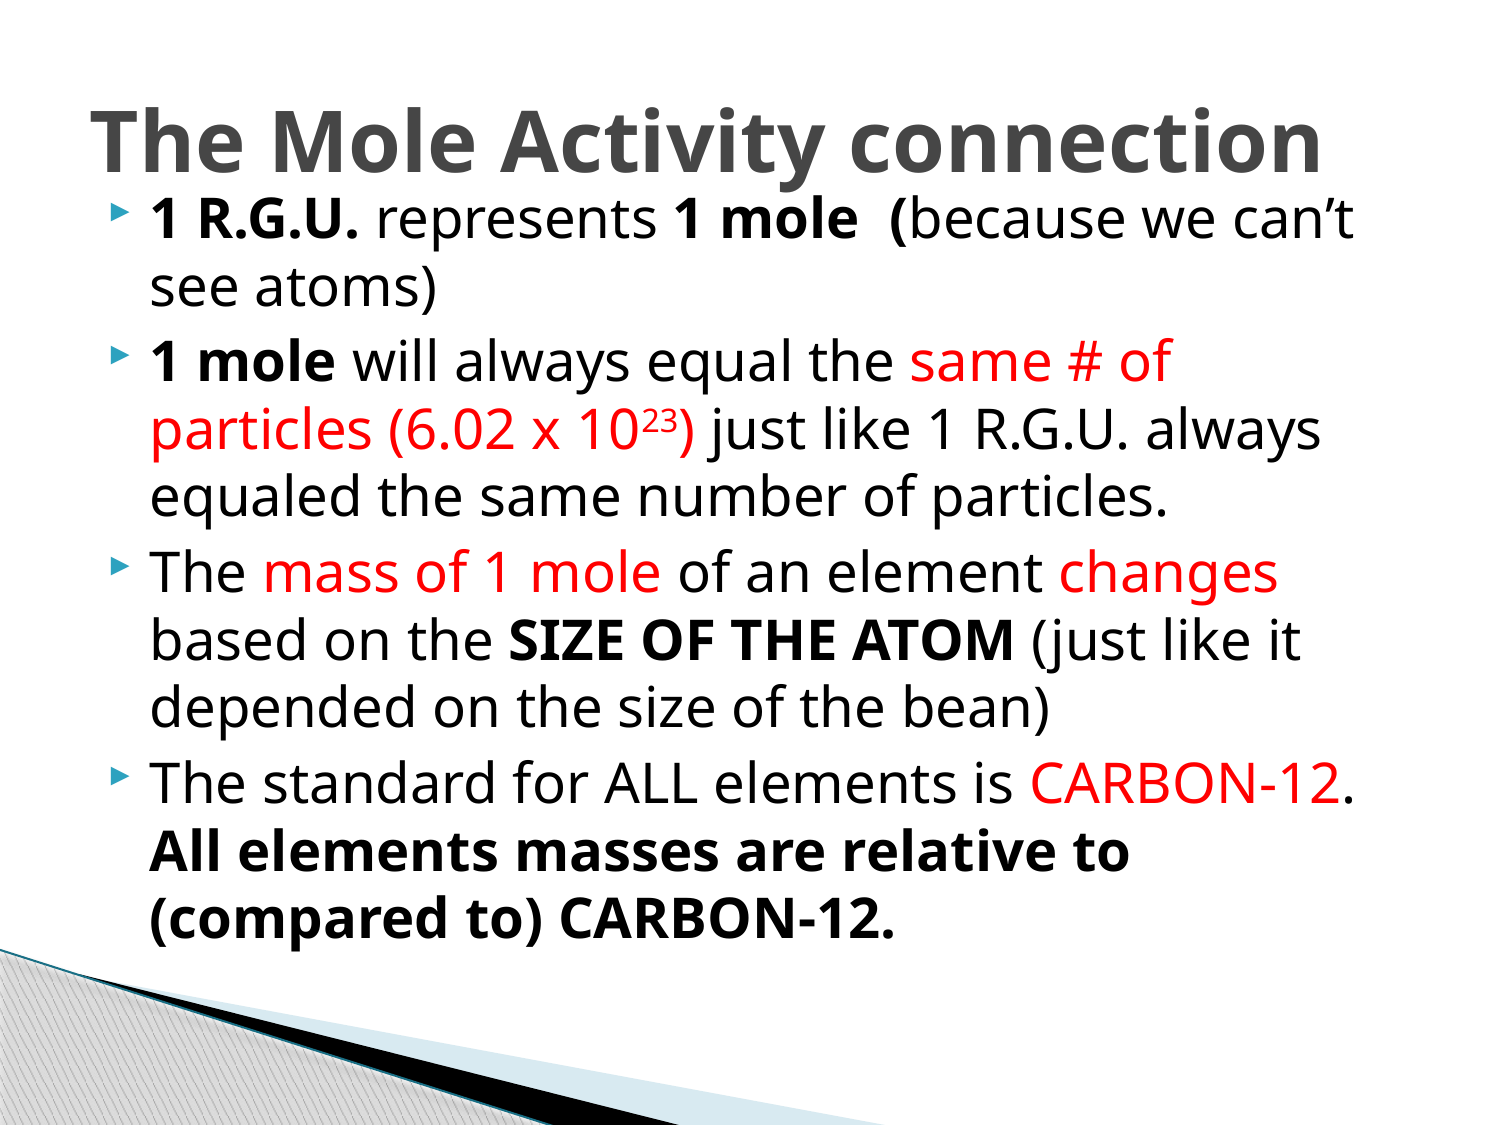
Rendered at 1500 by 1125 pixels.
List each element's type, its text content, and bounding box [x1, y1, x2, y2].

list 1 R.G.U. represents 1 mole (because we can’t see atoms) 1 mole will always equal the same # of particles (6.02 x 1023) just like 1 R.G.U. always equaled the same number of particles. The mass of 1 mole of an element changes based on the SIZE OF THE ATOM (just like it depended on the size of the bean) The standard for ALL elements is CARBON-12. All elements masses are relative to (compared to) CARBON-12. [75, 233, 1425, 1125]
title The Mole Activity connection [75, 45, 1425, 233]
